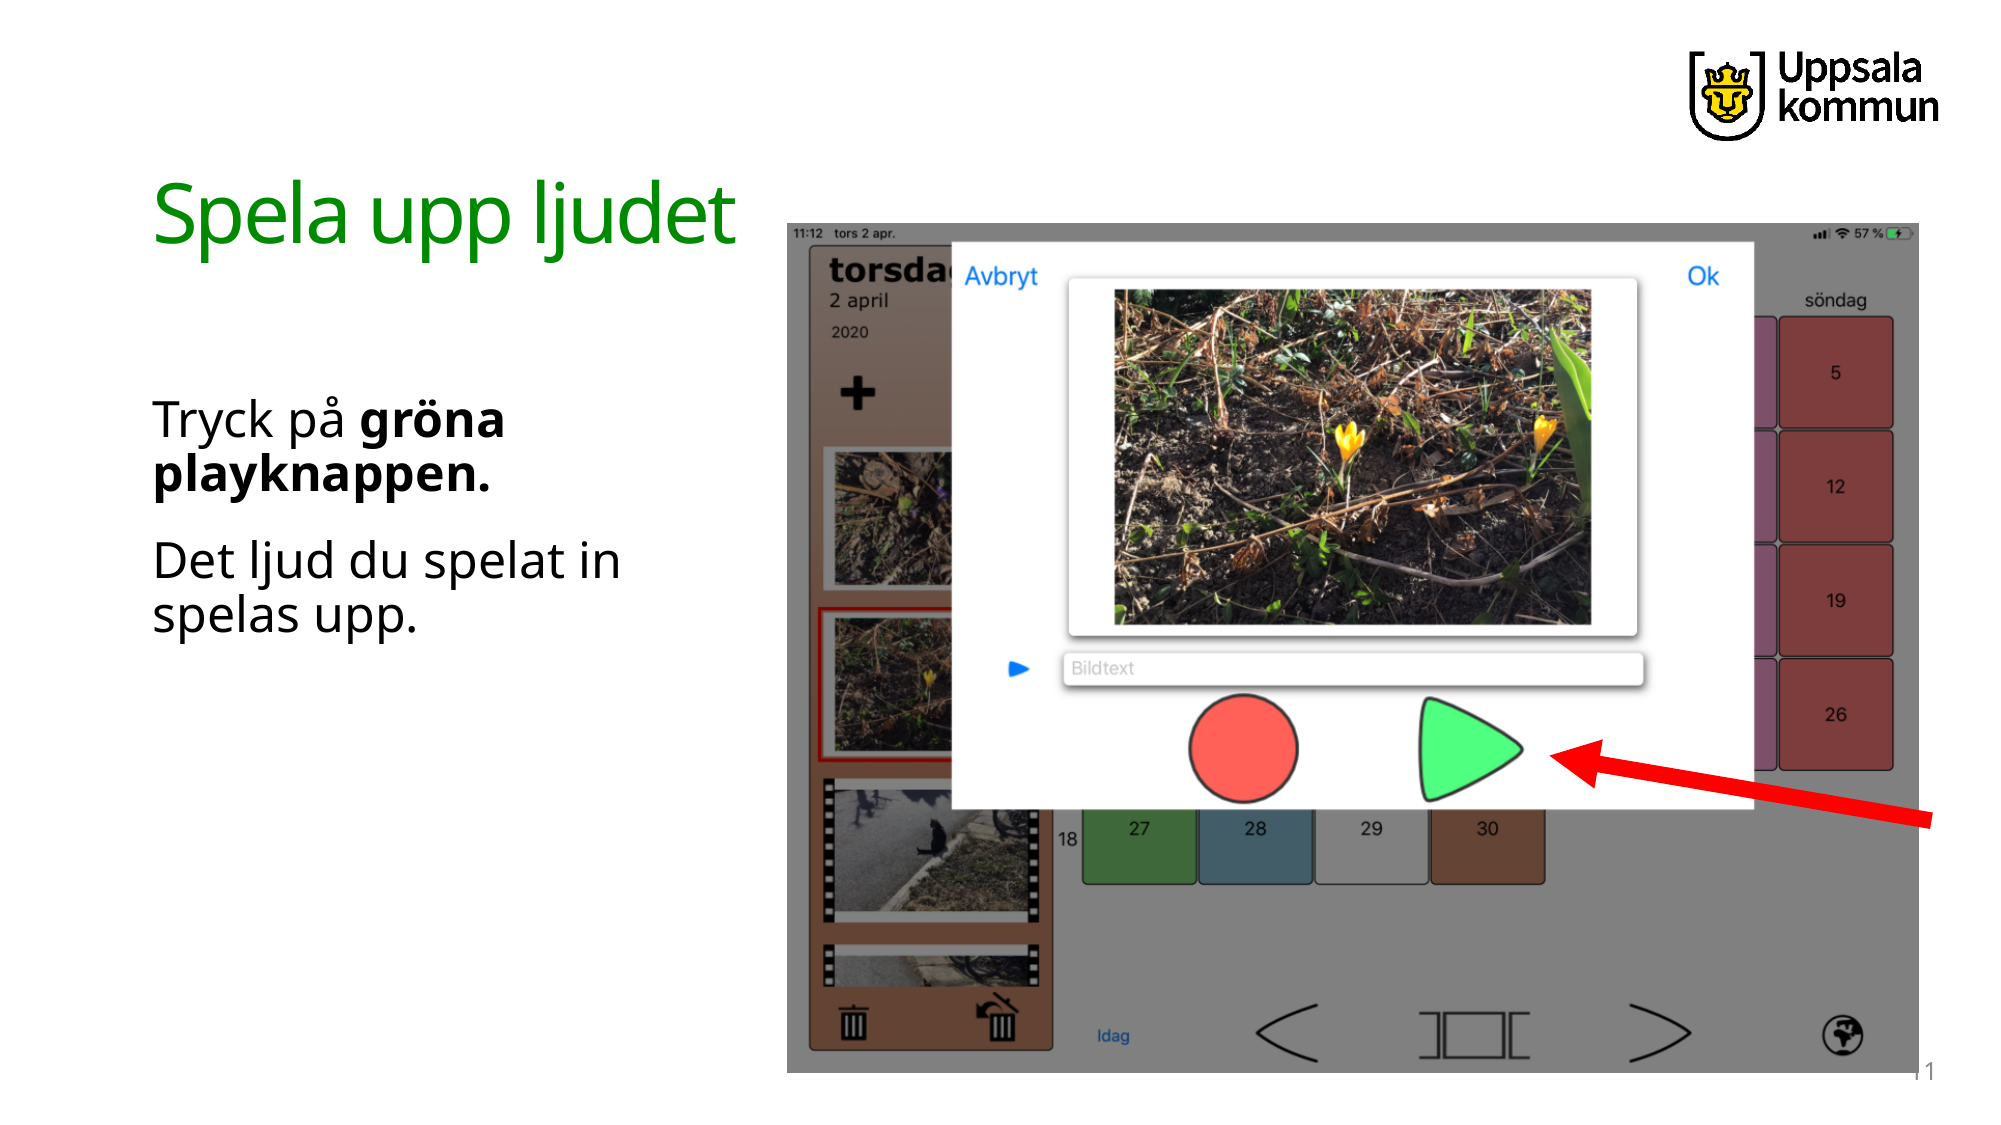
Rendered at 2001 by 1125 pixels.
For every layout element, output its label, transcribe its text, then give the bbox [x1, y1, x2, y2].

picture [1674, 36, 1953, 156]
slide_number 11 [1502, 1042, 1953, 1103]
list Tryck på gröna playknappen. Det ljud du spelat in spelas upp. [137, 386, 670, 960]
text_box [1549, 755, 1932, 822]
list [786, 223, 1920, 1073]
title Spela upp ljudet [137, 159, 1675, 370]
